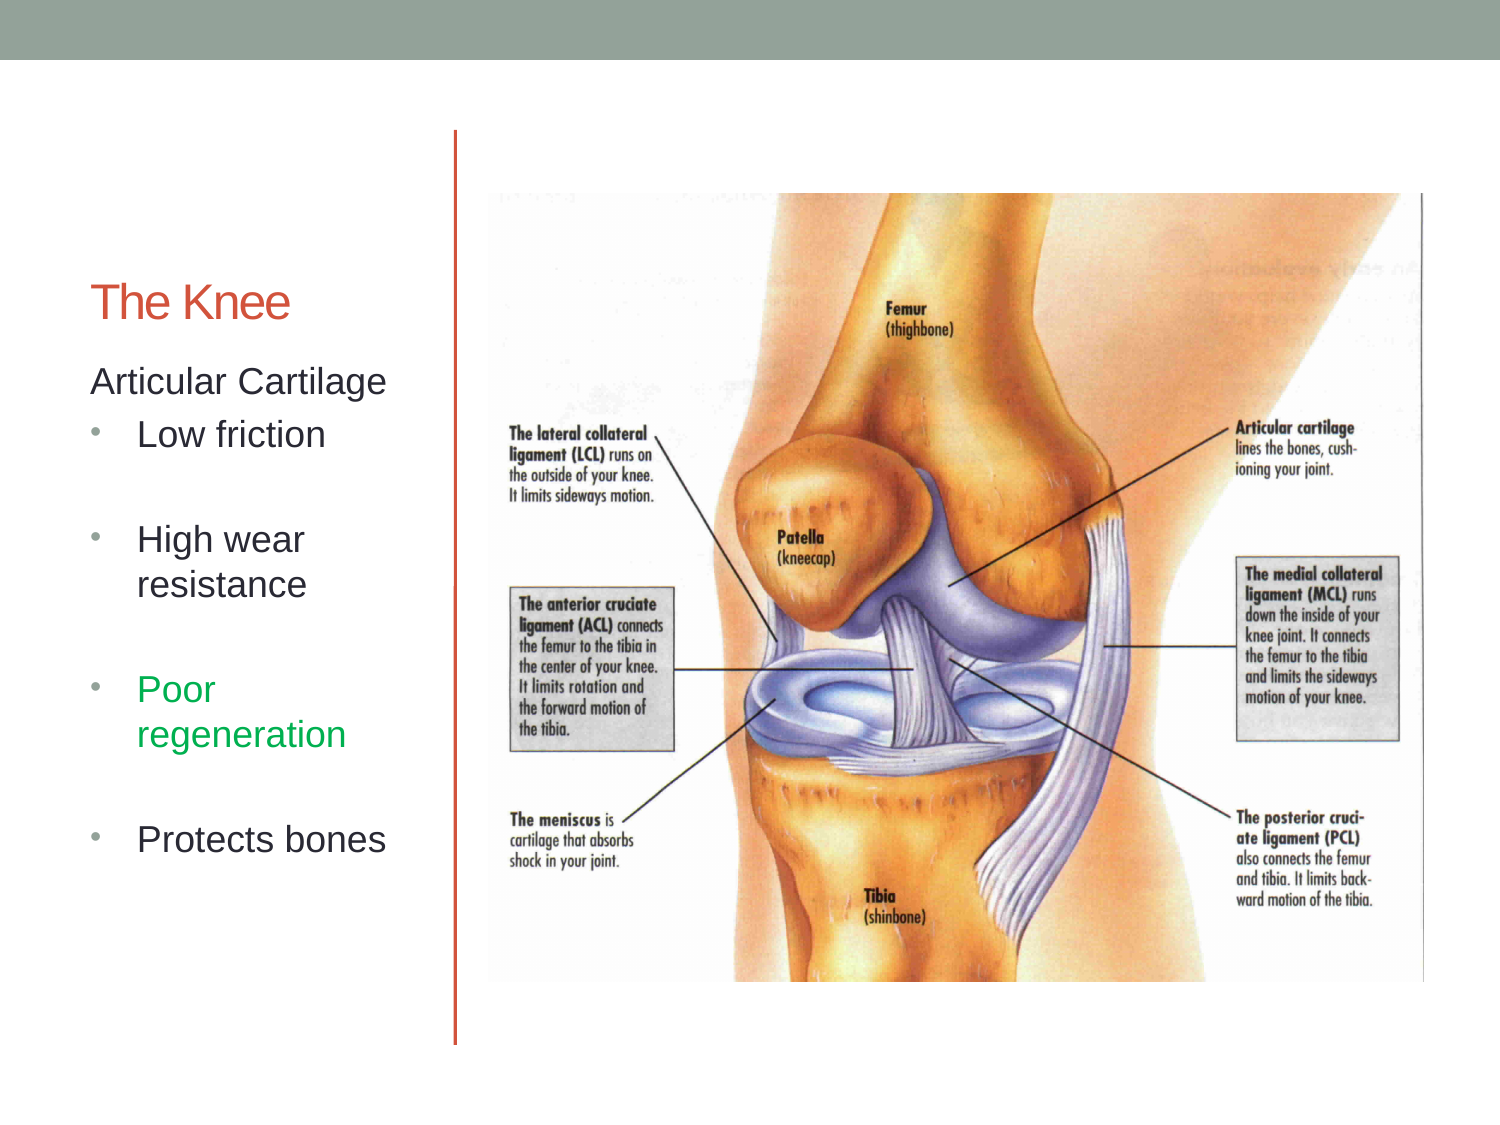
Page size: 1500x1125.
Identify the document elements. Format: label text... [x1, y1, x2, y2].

title The Knee [75, 129, 426, 337]
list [488, 193, 1424, 982]
list Articular Cartilage Low friction High wear resistance Poor regeneration Protects bones [75, 349, 426, 1046]
